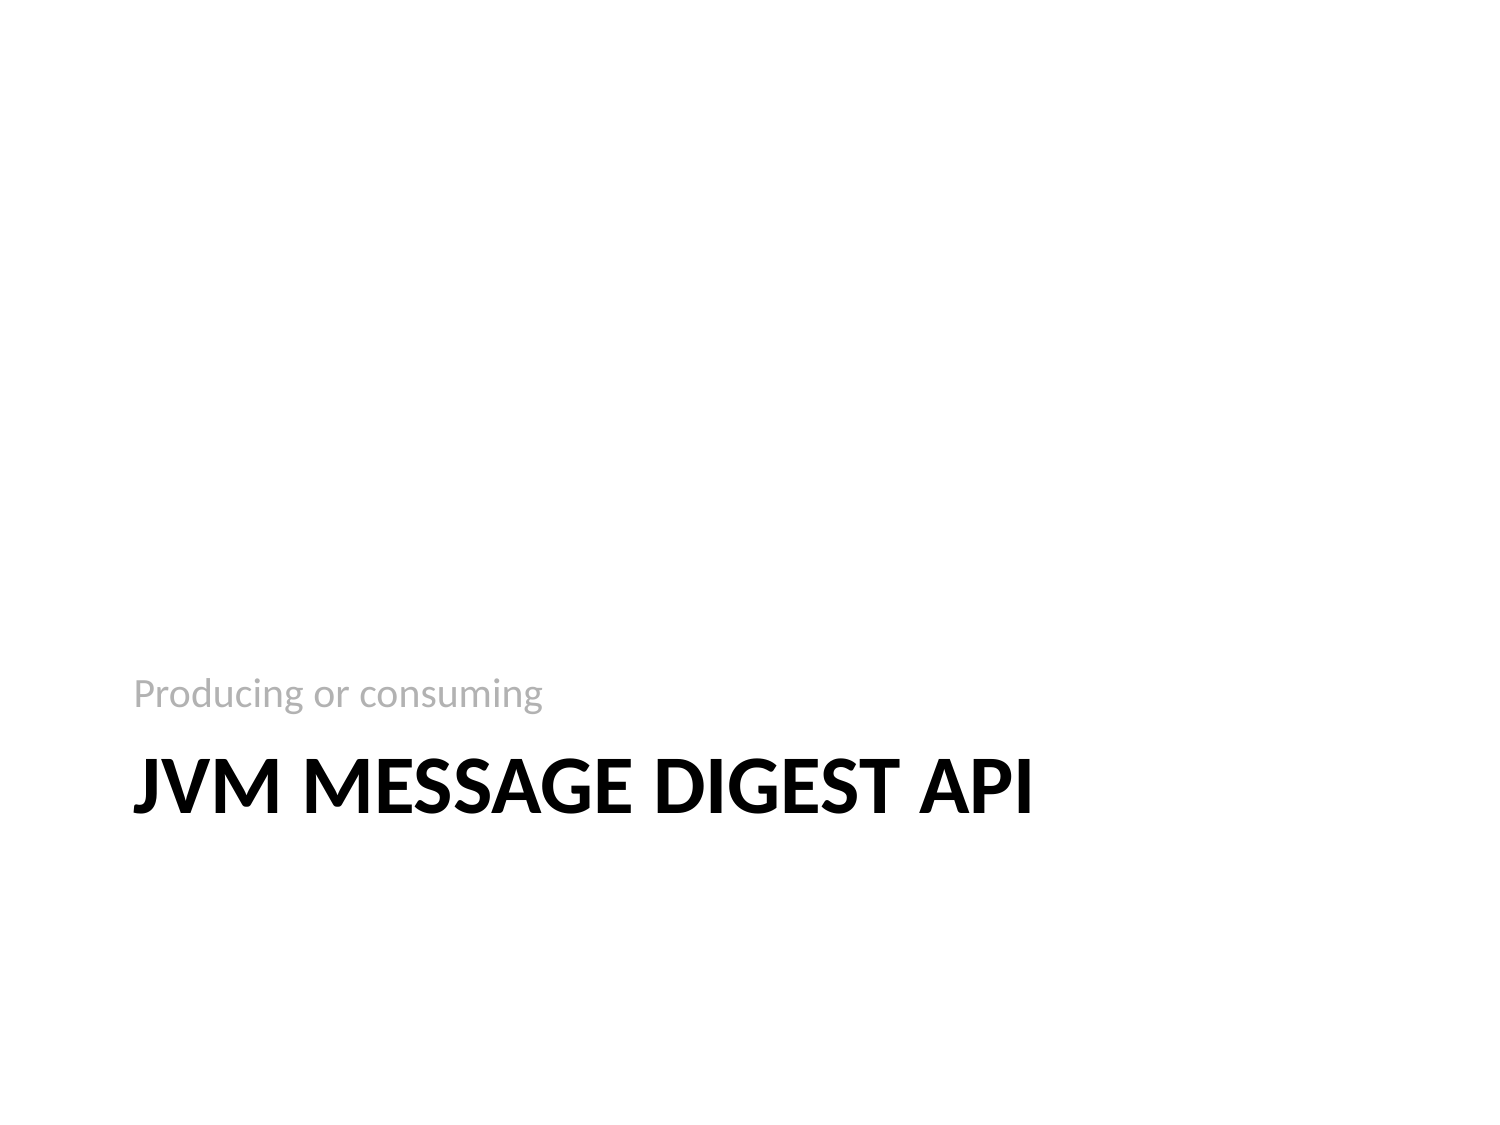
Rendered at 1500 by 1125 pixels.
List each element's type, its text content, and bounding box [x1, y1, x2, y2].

title JVM Message Digest API [118, 723, 1394, 947]
list Producing or consuming [118, 476, 1394, 723]
